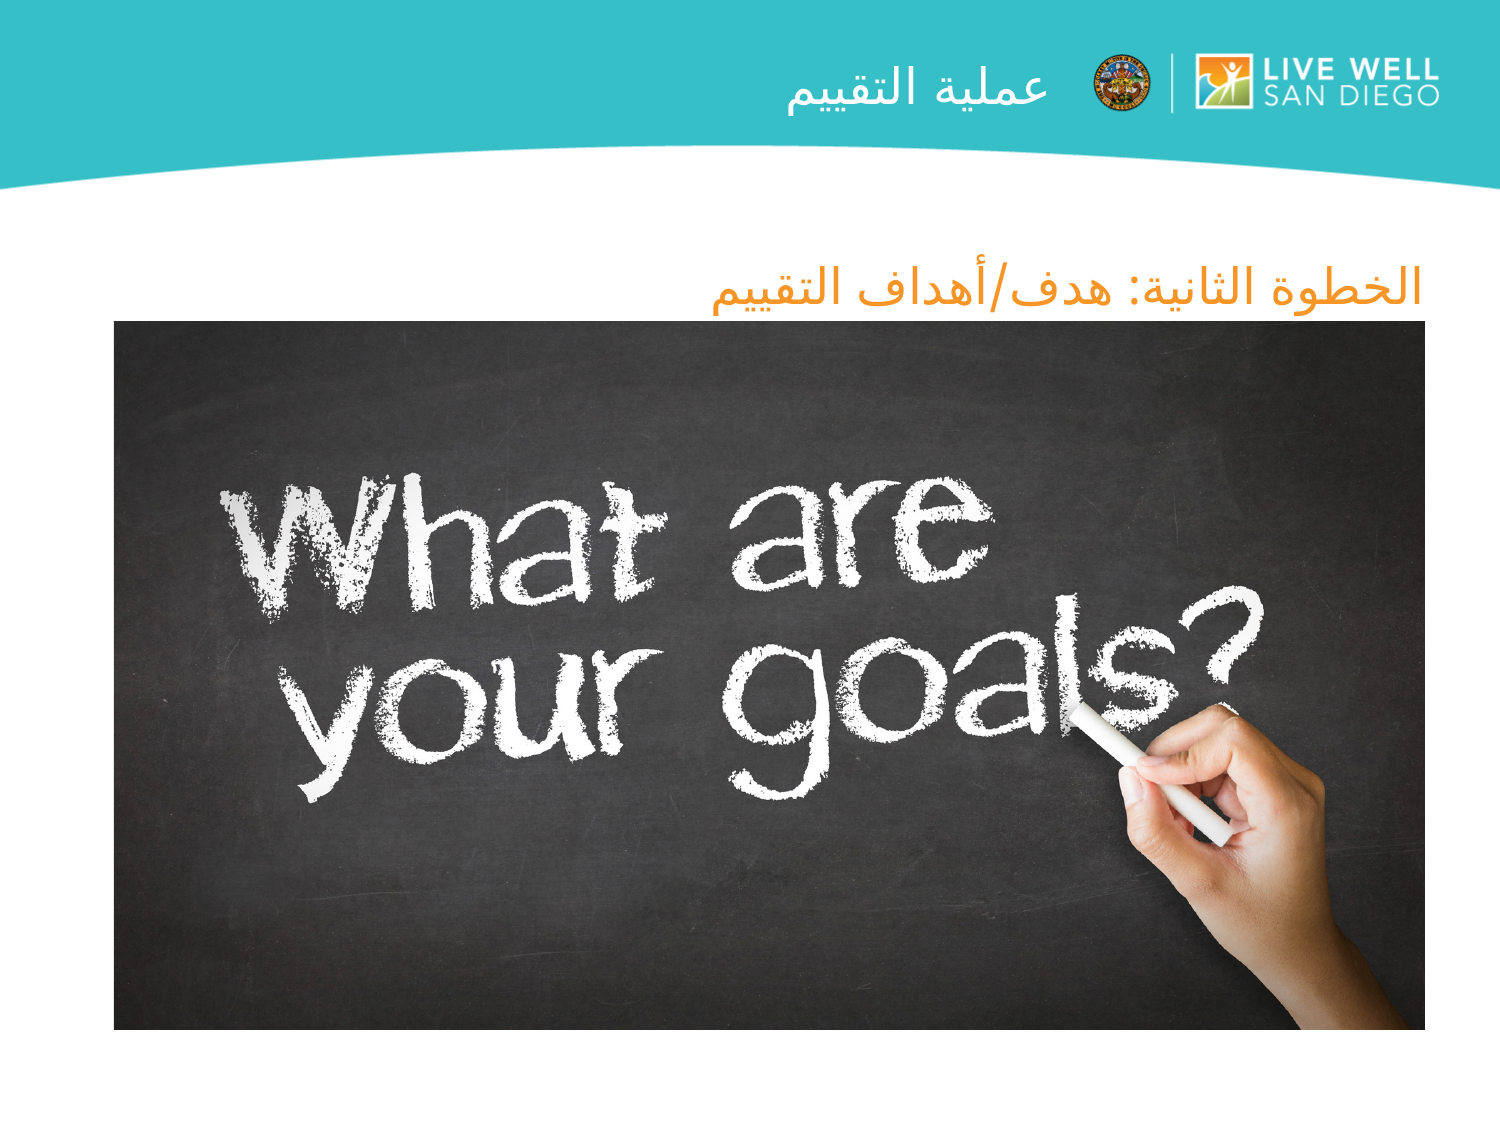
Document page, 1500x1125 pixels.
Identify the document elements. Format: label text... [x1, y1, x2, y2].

picture [0, 0, 1500, 1125]
list الخطوة الثانية: هدف/أهداف التقييم [113, 224, 1425, 320]
title عملية التقييم [113, 27, 1052, 150]
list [113, 321, 1426, 1030]
